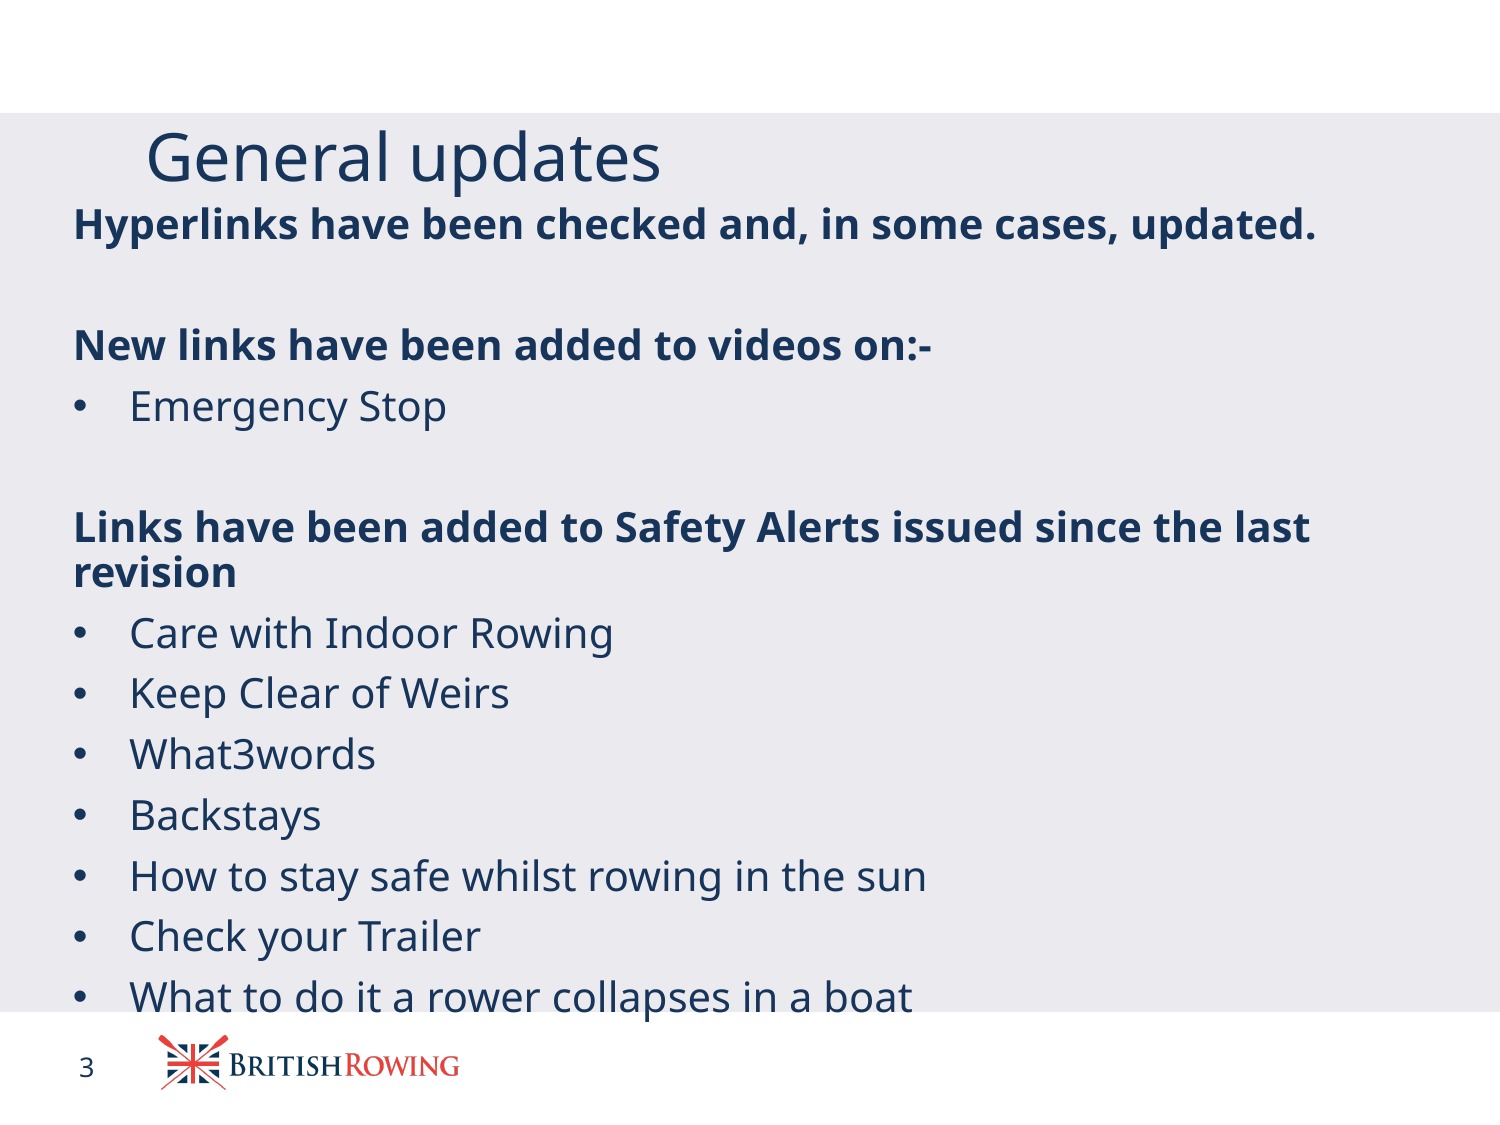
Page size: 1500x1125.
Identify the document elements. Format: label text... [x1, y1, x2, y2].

list Hyperlinks have been checked and, in some cases, updated. New links have been added to videos on:- Emergency Stop Links have been added to Safety Alerts issued since the last revision Care with Indoor Rowing Keep Clear of Weirs What3words Backstays How to stay safe whilst rowing in the sun Check your Trailer What to do it a rower collapses in a boat [58, 196, 1442, 929]
title General updates [130, 61, 1076, 196]
